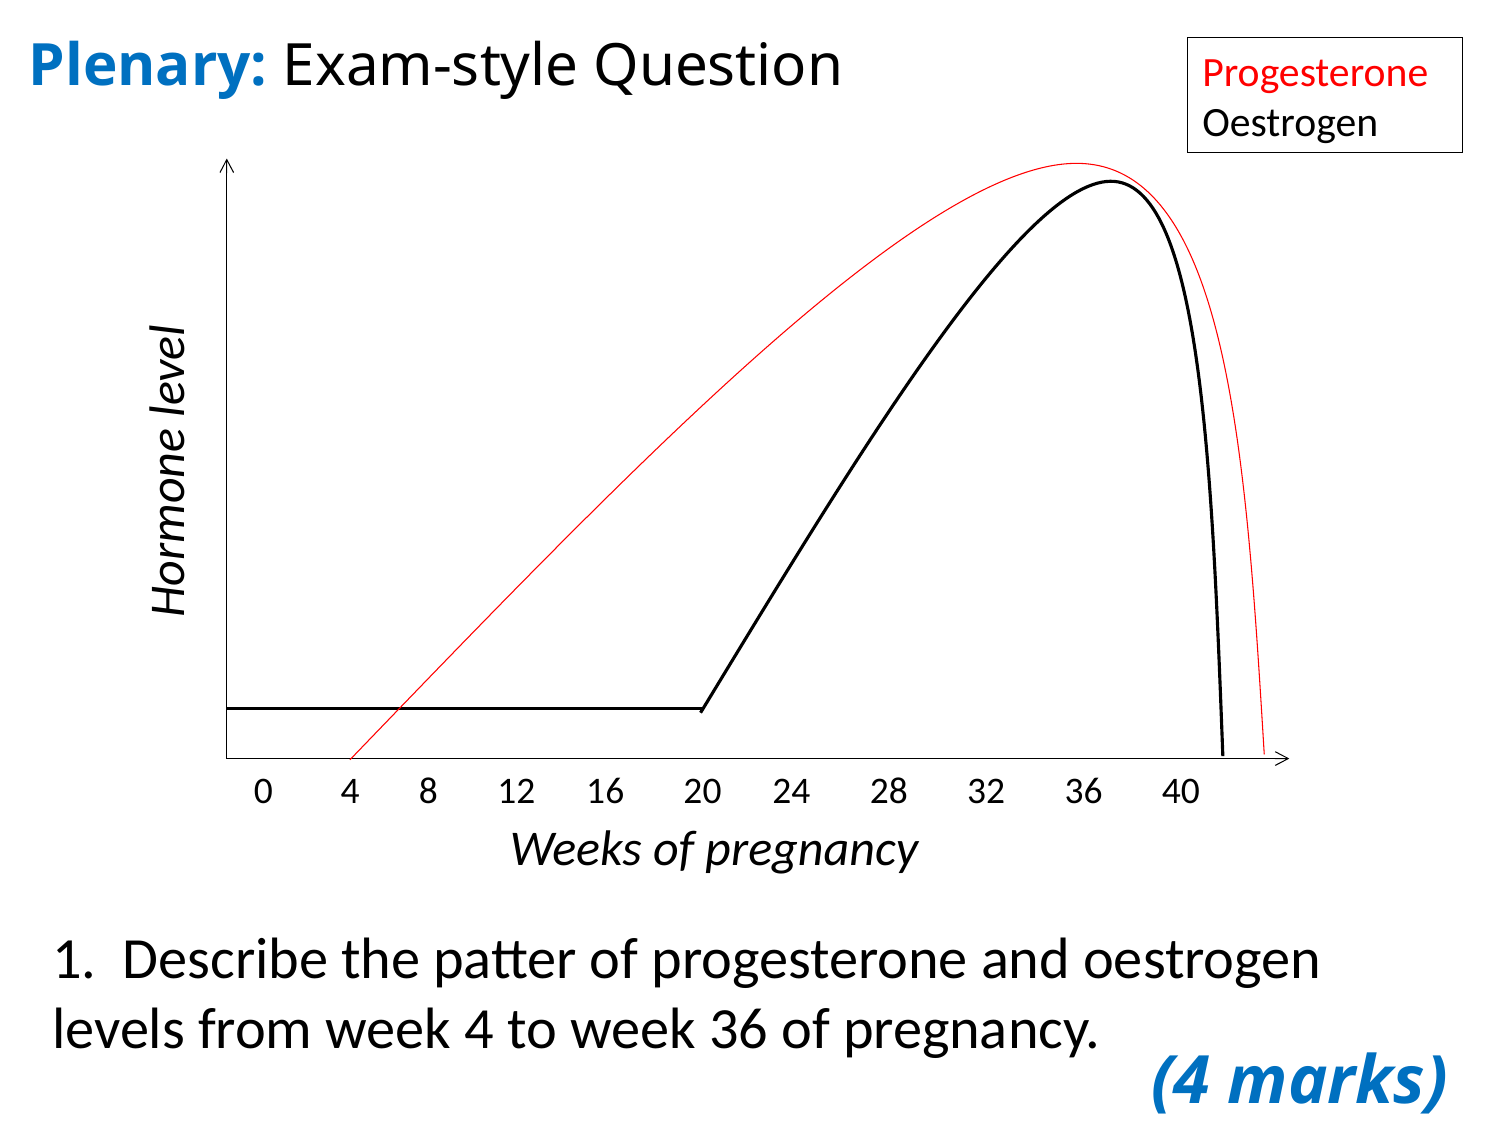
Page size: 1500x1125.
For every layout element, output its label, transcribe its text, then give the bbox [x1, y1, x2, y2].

text_box Progesterone Oestrogen [1187, 37, 1463, 153]
text_box [350, 162, 1265, 758]
text_box 0 4 8 12 16 20 24 28 32 36 40 [239, 759, 1290, 819]
text_box 1. Describe the patter of progesterone and oestrogen levels from week 4 to week 36 of pregnancy. [37, 912, 1425, 1068]
list Plenary: Exam-style Question [14, 27, 1439, 97]
text_box Weeks of pregnancy [489, 808, 940, 884]
text_box Hormone level [126, 246, 202, 697]
text_box (4 marks) [1125, 1029, 1475, 1124]
